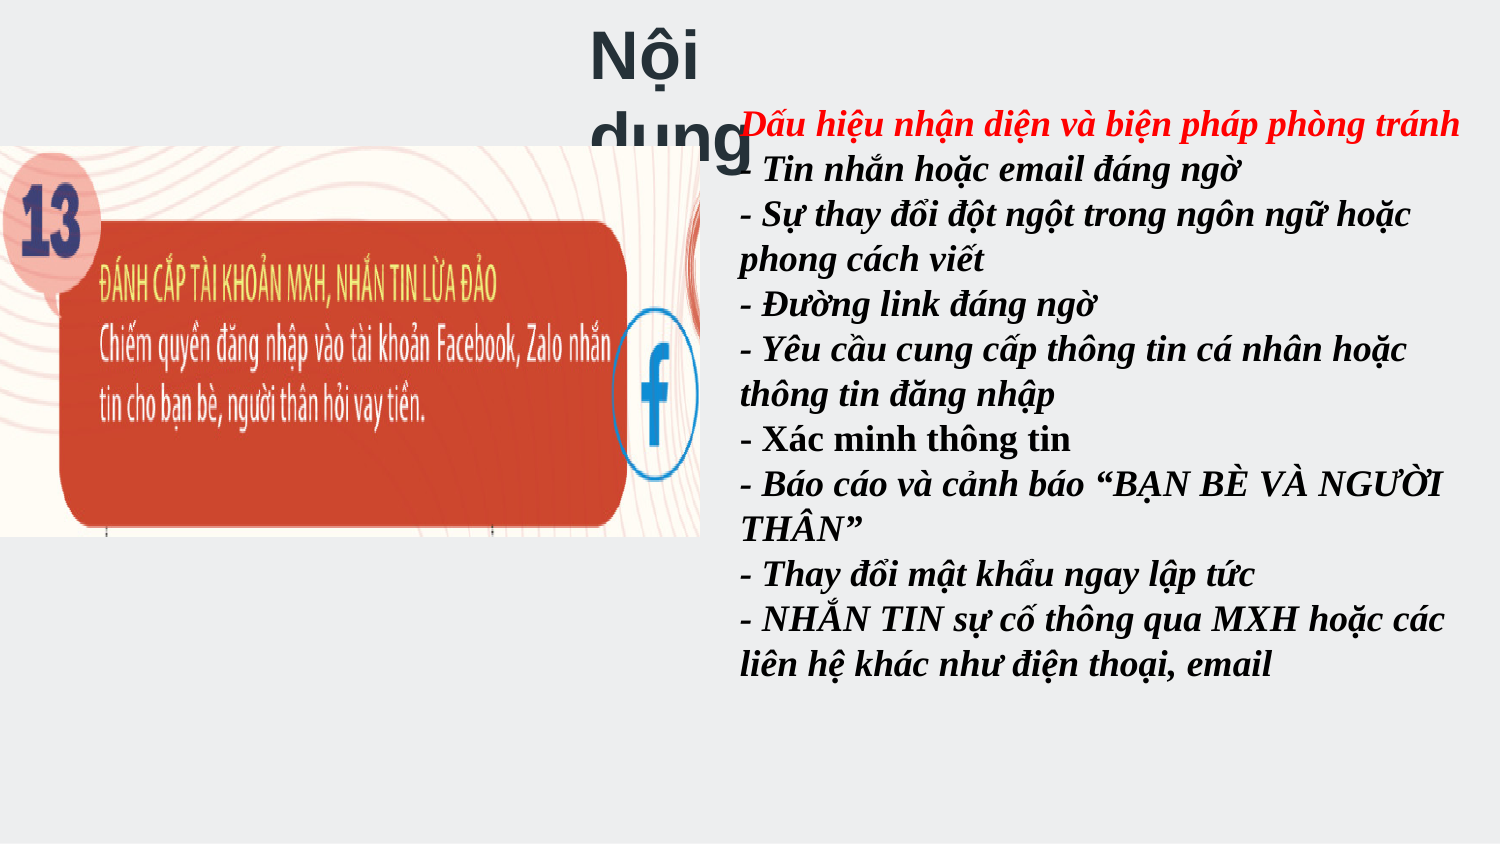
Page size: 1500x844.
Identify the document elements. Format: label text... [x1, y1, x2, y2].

picture [0, 146, 700, 537]
text_box Dấu hiệu nhận diện và biện pháp phòng tránh - Tin nhắn hoặc email đáng ngờ - Sự thay đổi đột ngột trong ngôn ngữ hoặc phong cách viết - Đường link đáng ngờ - Yêu cầu cung cấp thông tin cá nhân hoặc thông tin đăng nhập - Xác minh thông tin - Báo cáo và cảnh báo “BẠN BÈ VÀ NGƯỜI THÂN” - Thay đổi mật khẩu ngay lập tức - NHẮN TIN sự cố thông qua MXH hoặc các liên hệ khác như điện thoại, email [725, 51, 1477, 692]
title Nội dung [587, 8, 881, 176]
